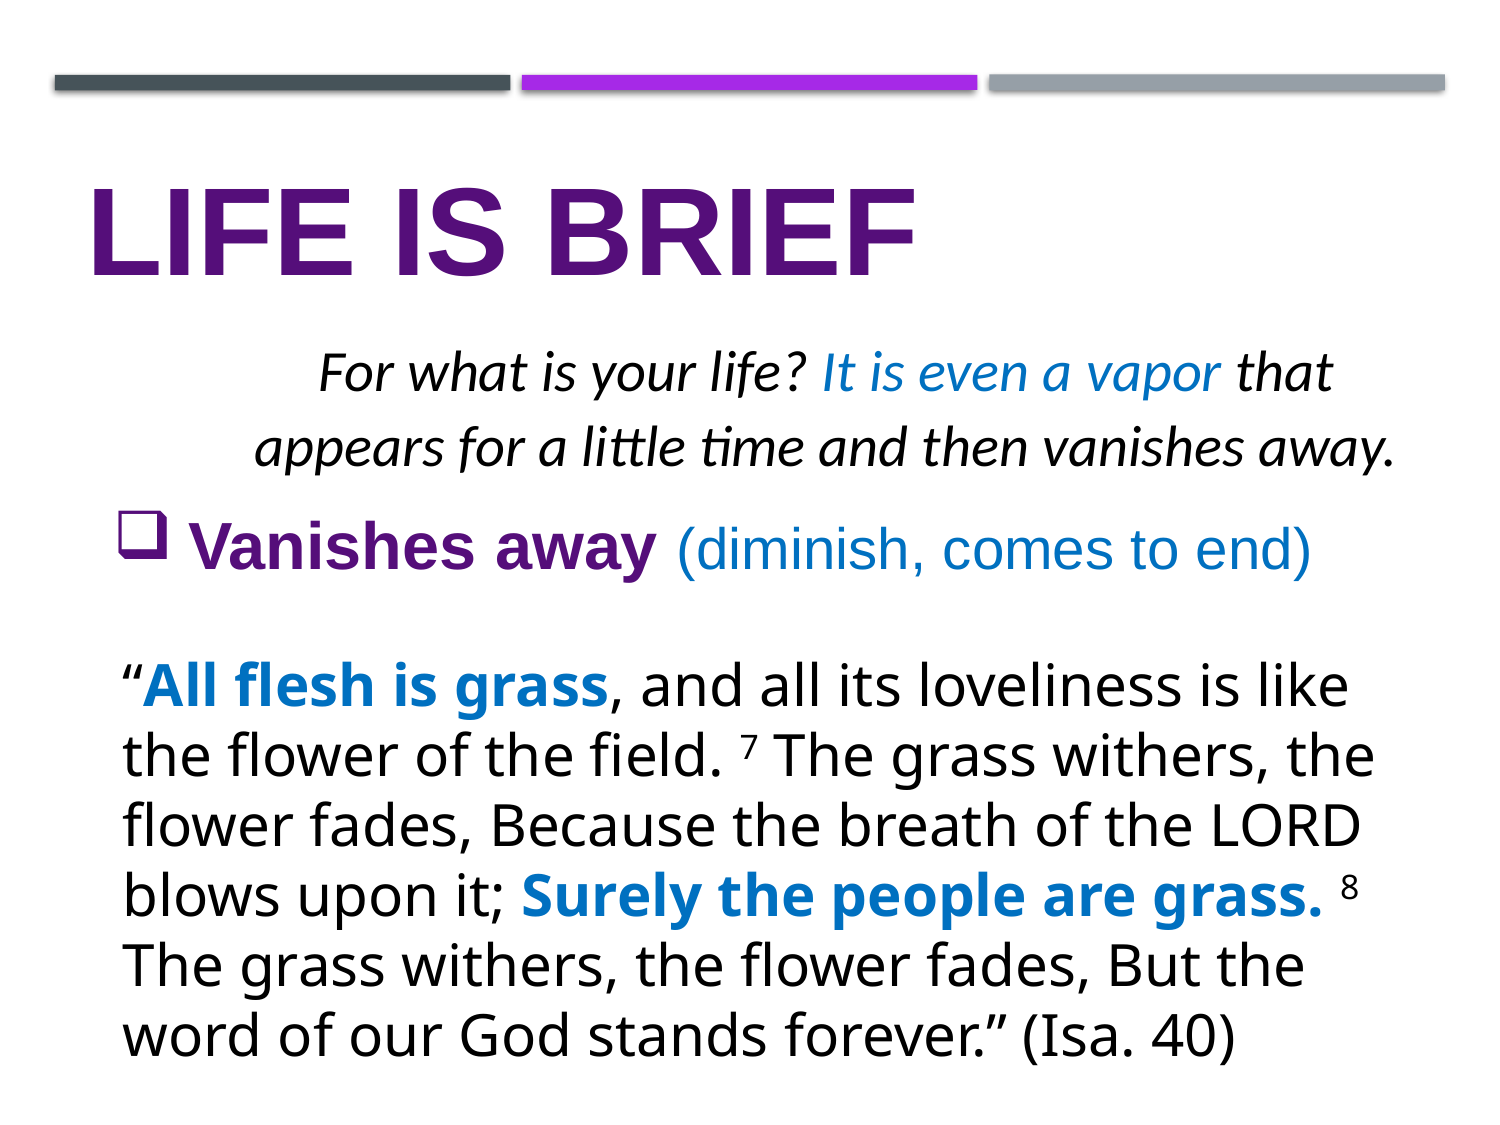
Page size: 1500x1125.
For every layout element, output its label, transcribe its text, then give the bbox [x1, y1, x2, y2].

title Life is Brief [71, 115, 1429, 311]
text_box Vanishes away (diminish, comes to end) [98, 495, 1340, 591]
text_box For what is your life? It is even a vapor that appears for a little time and then vanishes away. [213, 320, 1440, 486]
text_box “All flesh is grass, and all its loveliness is like the flower of the field. 7 The grass withers, the flower fades, Because the breath of the LORD blows upon it; Surely the people are grass. 8 The grass withers, the flower fades, But the word of our God stands forever.” (Isa. 40) [108, 641, 1412, 1076]
